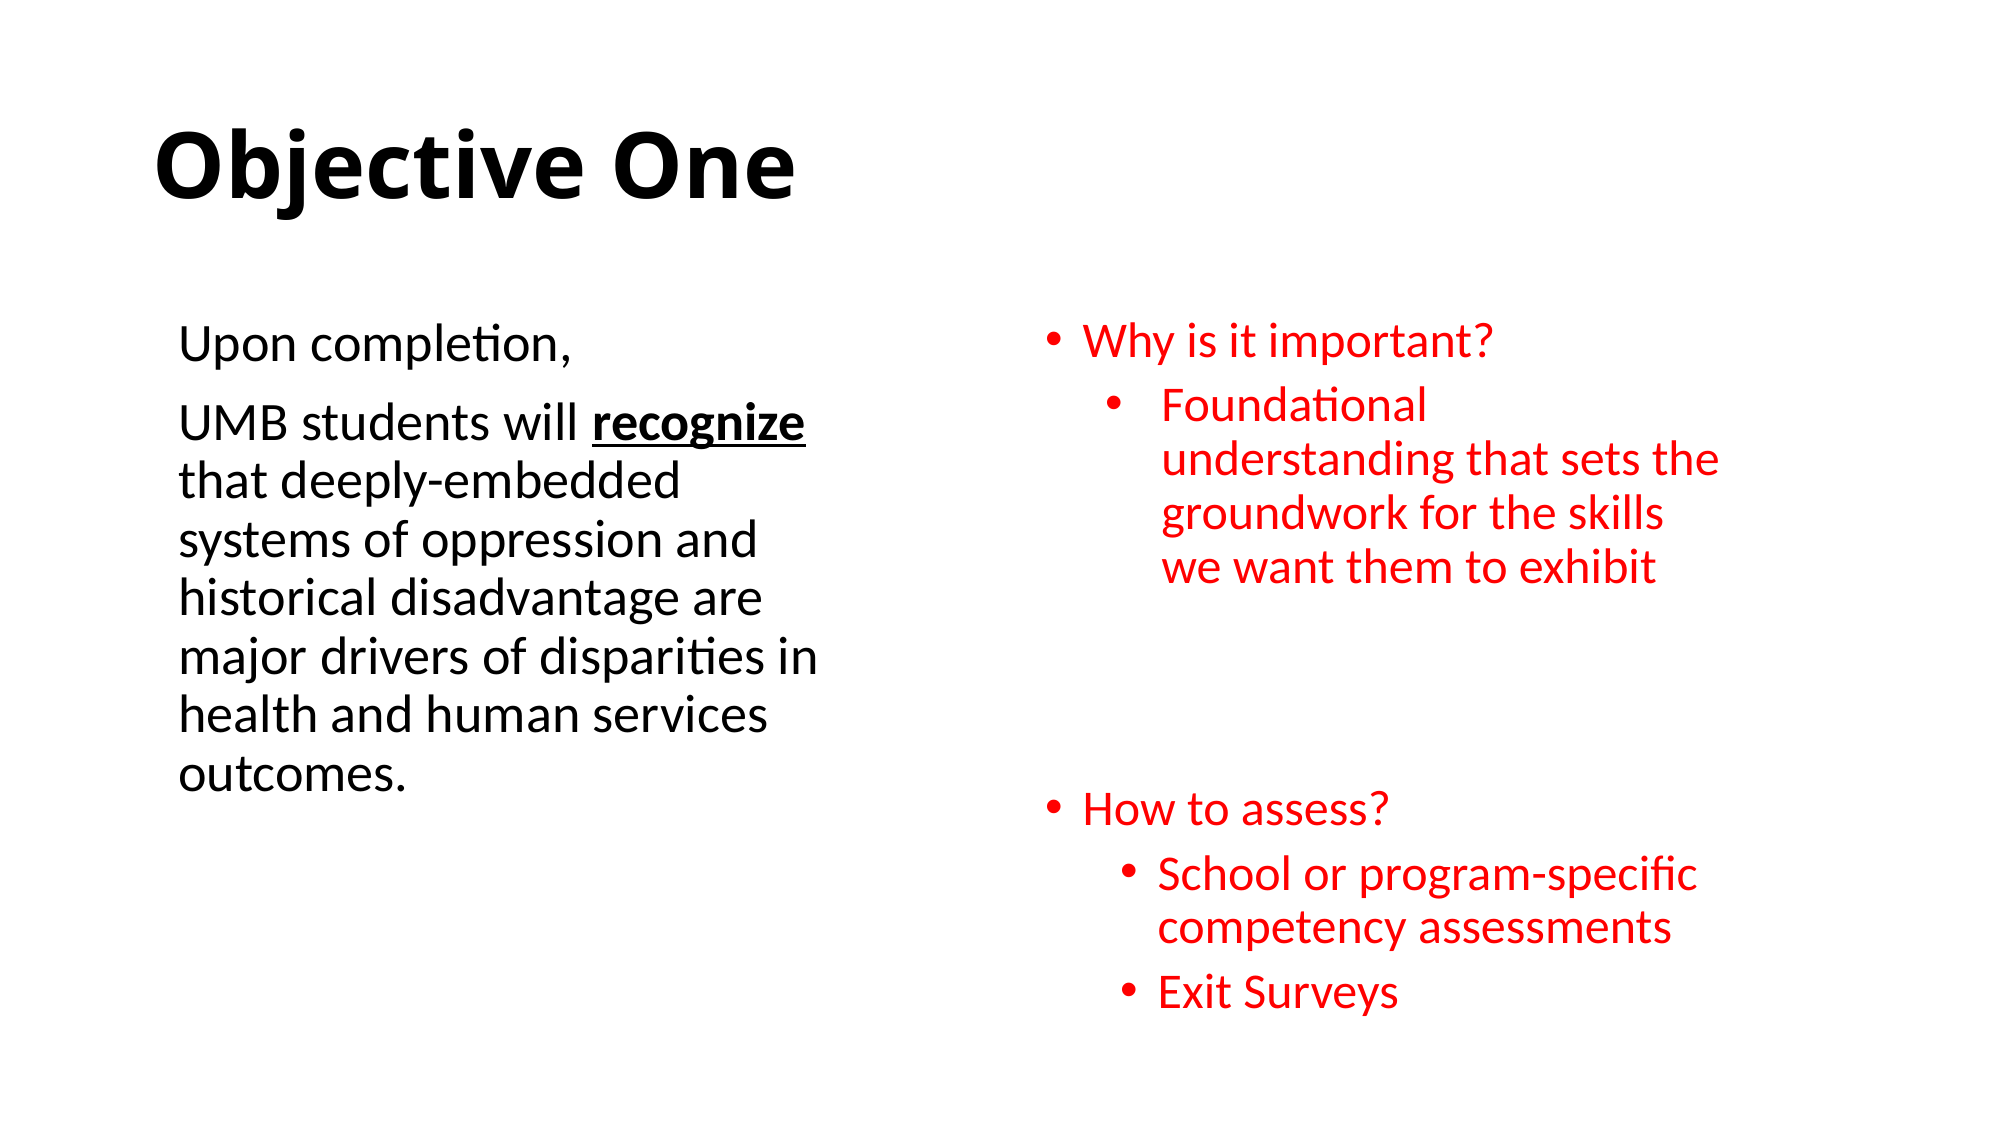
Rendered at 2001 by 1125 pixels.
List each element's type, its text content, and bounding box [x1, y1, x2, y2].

list Upon completion, UMB students will recognize that deeply-embedded systems of oppression and historical disadvantage are major drivers of disparities in health and human services outcomes. [163, 306, 875, 819]
title Objective One [137, 59, 1863, 278]
list Why is it important? Foundational understanding that sets the groundwork for the skills we want them to exhibit How to assess? School or program-specific competency assessments Exit Surveys [1030, 306, 1742, 992]
